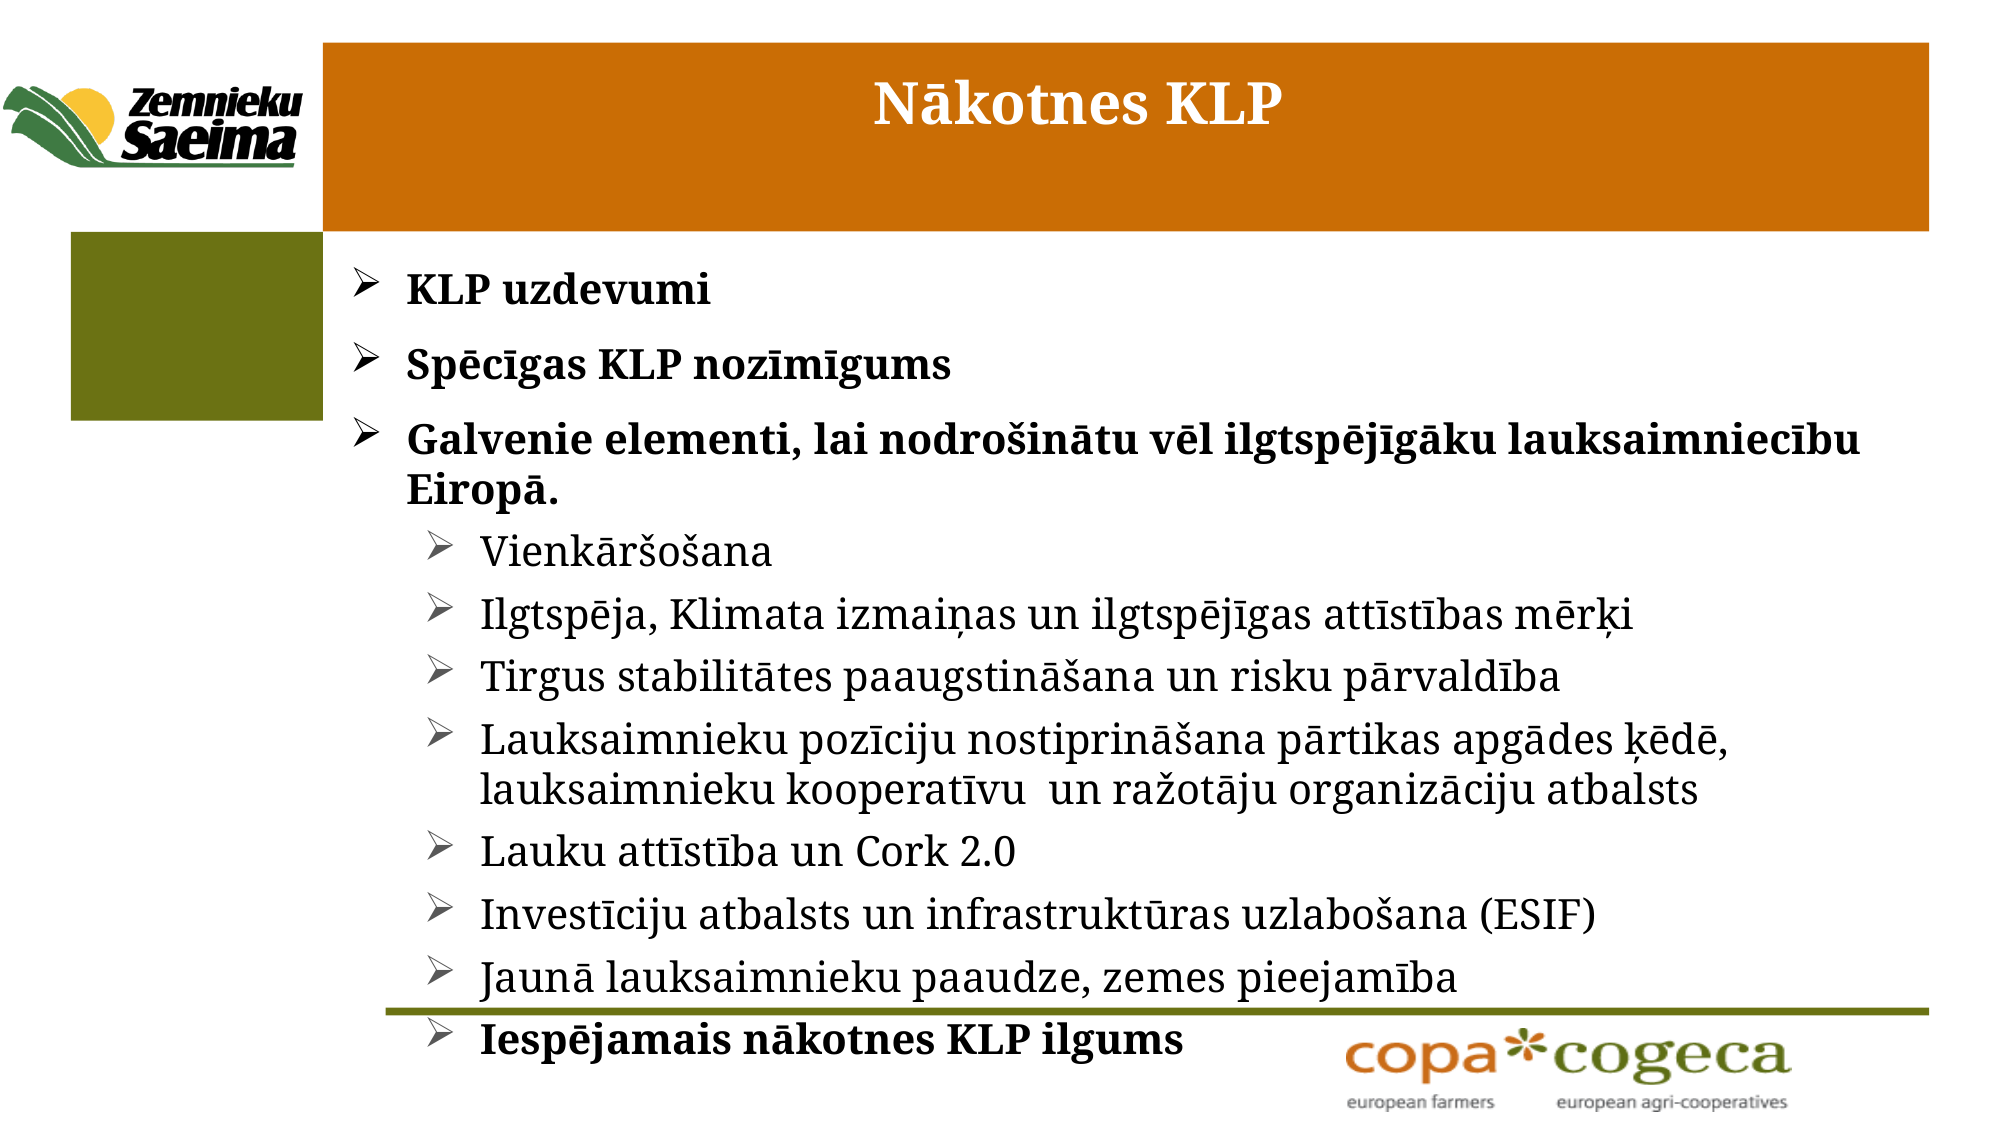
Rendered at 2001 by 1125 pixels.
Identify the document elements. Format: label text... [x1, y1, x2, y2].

list KLP uzdevumi Spēcīgas KLP nozīmīgums Galvenie elementi, lai nodrošinātu vēl ilgtspējīgāku lauksaimniecību Eiropā. Vienkāršošana Ilgtspēja, Klimata izmaiņas un ilgtspējīgas attīstības mērķi Tirgus stabilitātes paaugstināšana un risku pārvaldība Lauksaimnieku pozīciju nostiprināšana pārtikas apgādes ķēdē, lauksaimnieku kooperatīvu un ražotāju organizāciju atbalsts Lauku attīstība un Cork 2.0 Investīciju atbalsts un infrastruktūras uzlabošana (ESIF) Jaunā lauksaimnieku paaudze, zemes pieejamība Iespējamais nākotnes KLP ilgums [350, 262, 1929, 1024]
title Nākotnes KLP [385, 66, 1772, 197]
picture [0, 80, 312, 174]
picture [1346, 1028, 1792, 1112]
